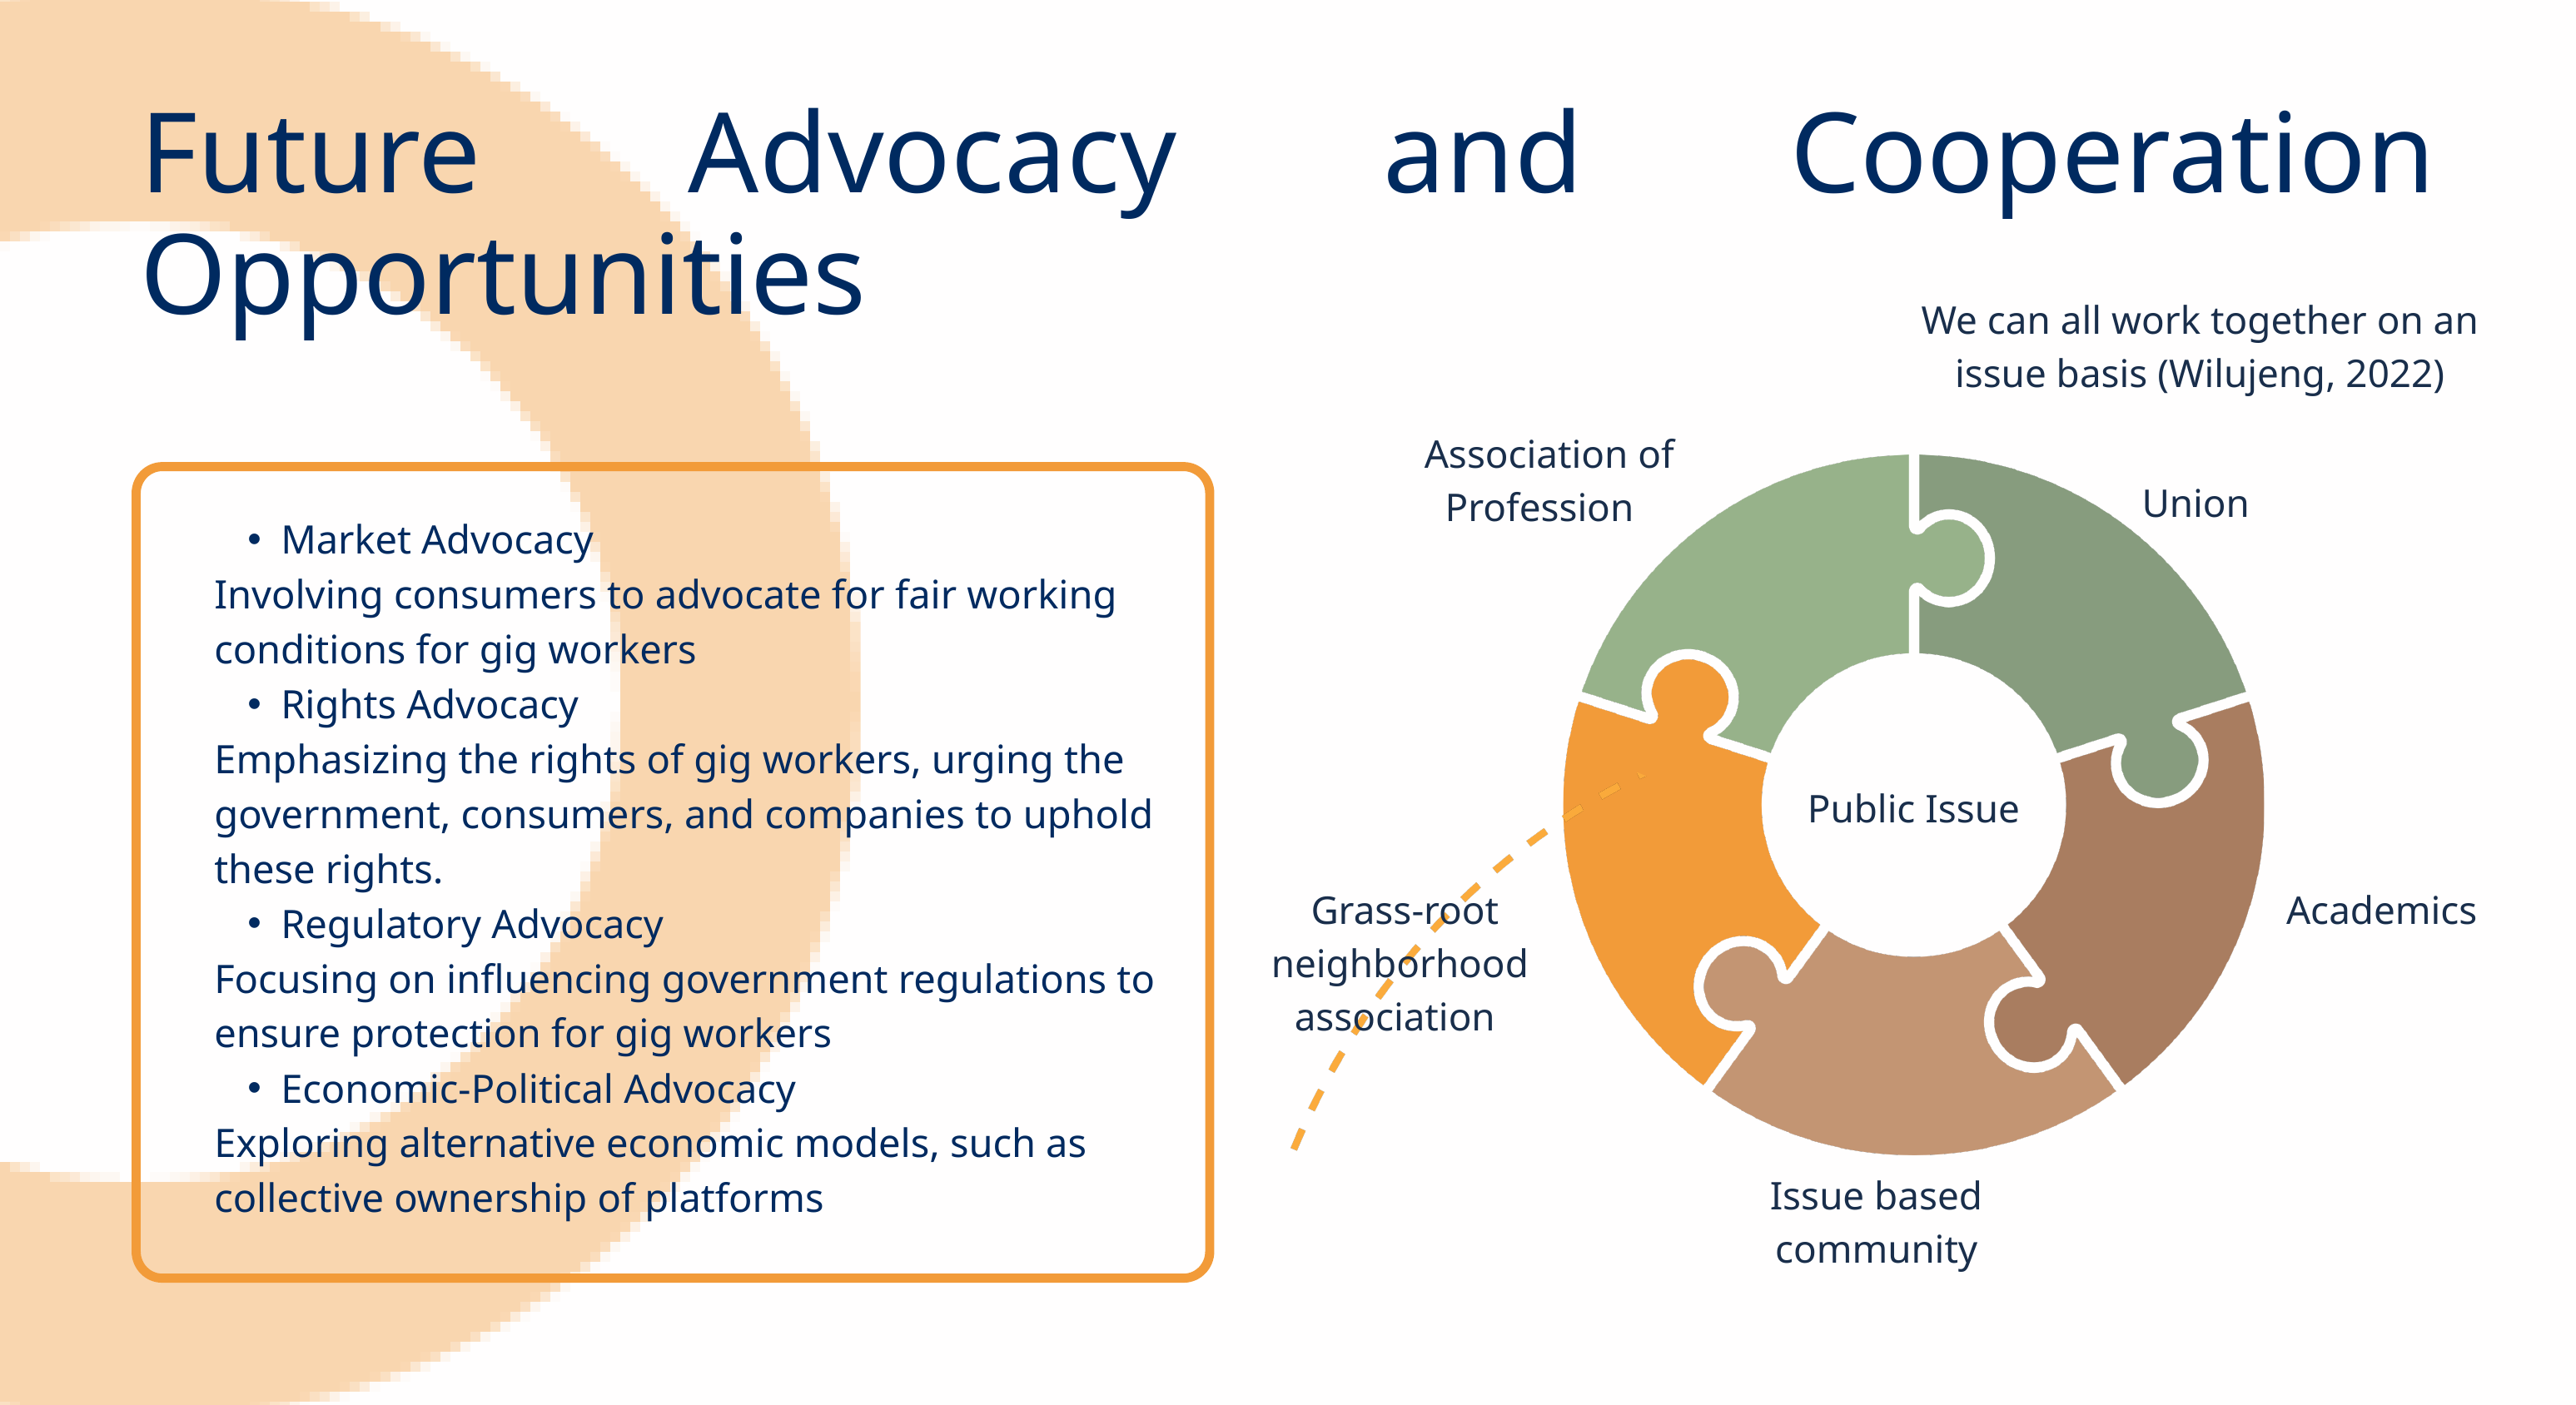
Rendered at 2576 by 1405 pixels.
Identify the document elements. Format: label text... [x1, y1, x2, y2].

text_box Issue based community [1728, 1164, 2024, 1271]
text_box Union [2120, 471, 2271, 525]
text_box We can all work together on an issue basis (Wilujeng, 2022) [1876, 288, 2524, 395]
text_box Public Issue [1788, 777, 2040, 831]
text_box Future Advocacy and Cooperation Opportunities [140, 92, 2436, 337]
text_box Association of Profession [1327, 422, 1762, 529]
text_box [136, 466, 1211, 1278]
text_box [1563, 454, 2265, 1155]
text_box [1239, 685, 1914, 1350]
text_box Academics [2277, 878, 2487, 932]
text_box [0, 0, 861, 1405]
text_box Grass-root neighborhood association [1214, 878, 1617, 1039]
